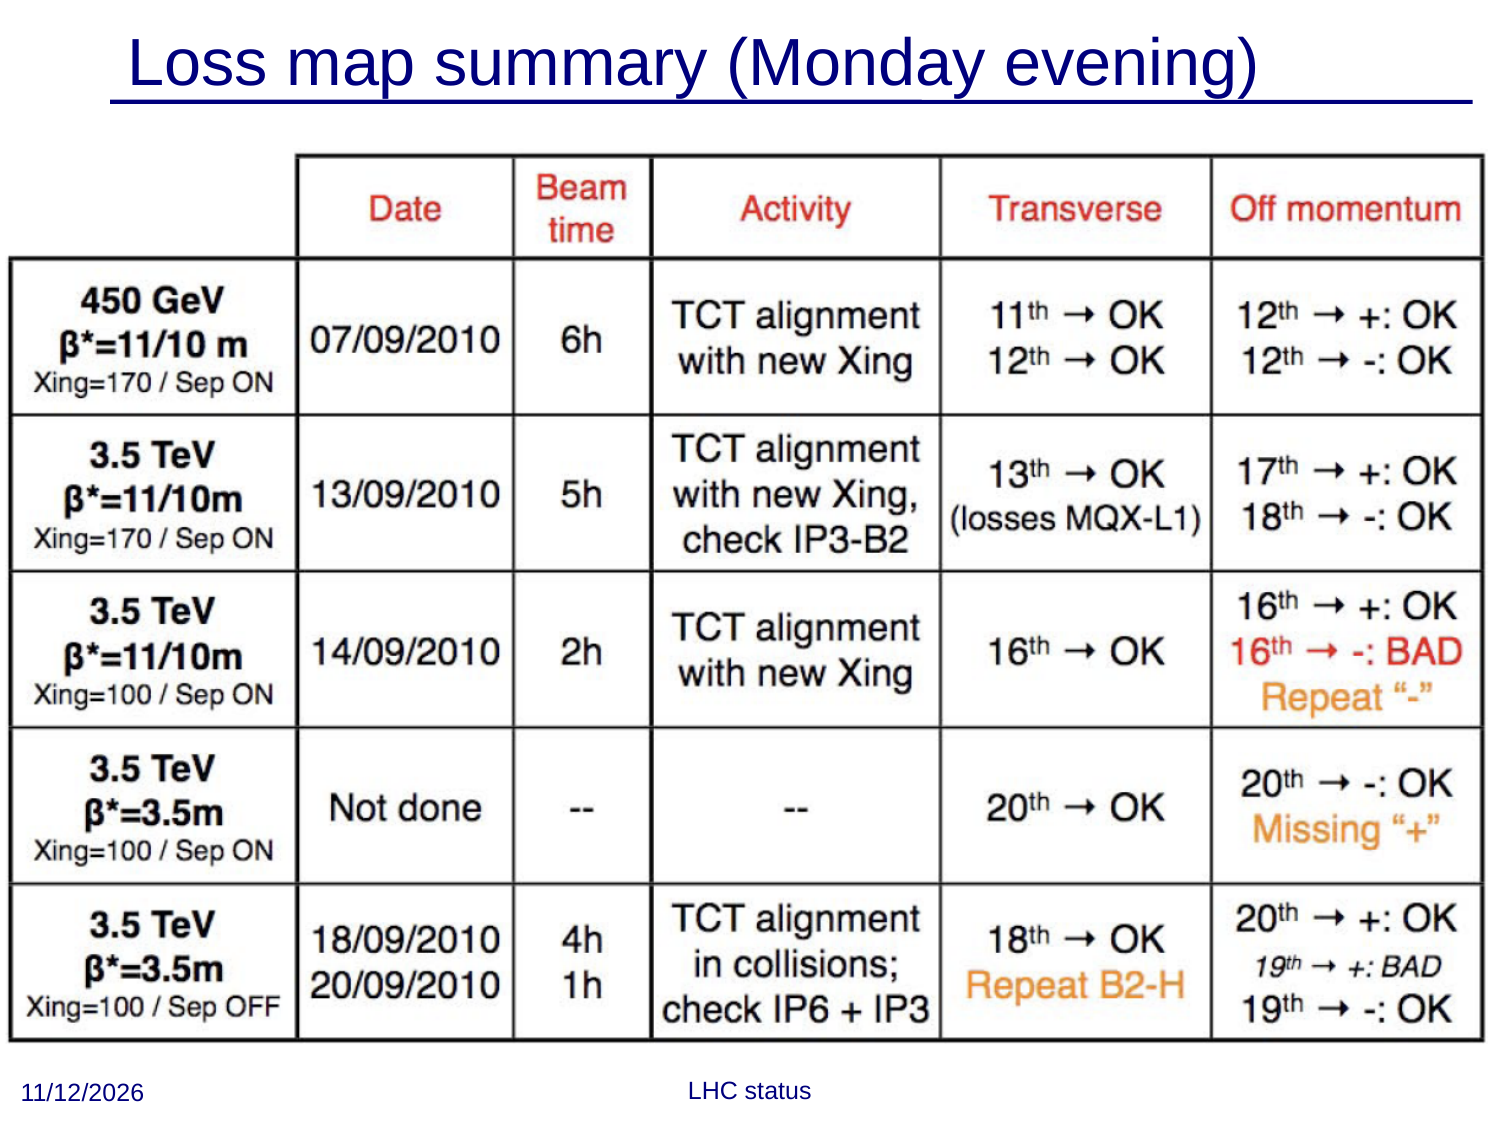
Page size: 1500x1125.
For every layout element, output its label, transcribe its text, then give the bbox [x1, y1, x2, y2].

picture [5, 148, 1488, 1046]
footer LHC status [512, 1070, 988, 1113]
title Loss map summary (Monday evening) [111, 15, 1463, 103]
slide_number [5, 1070, 356, 1115]
